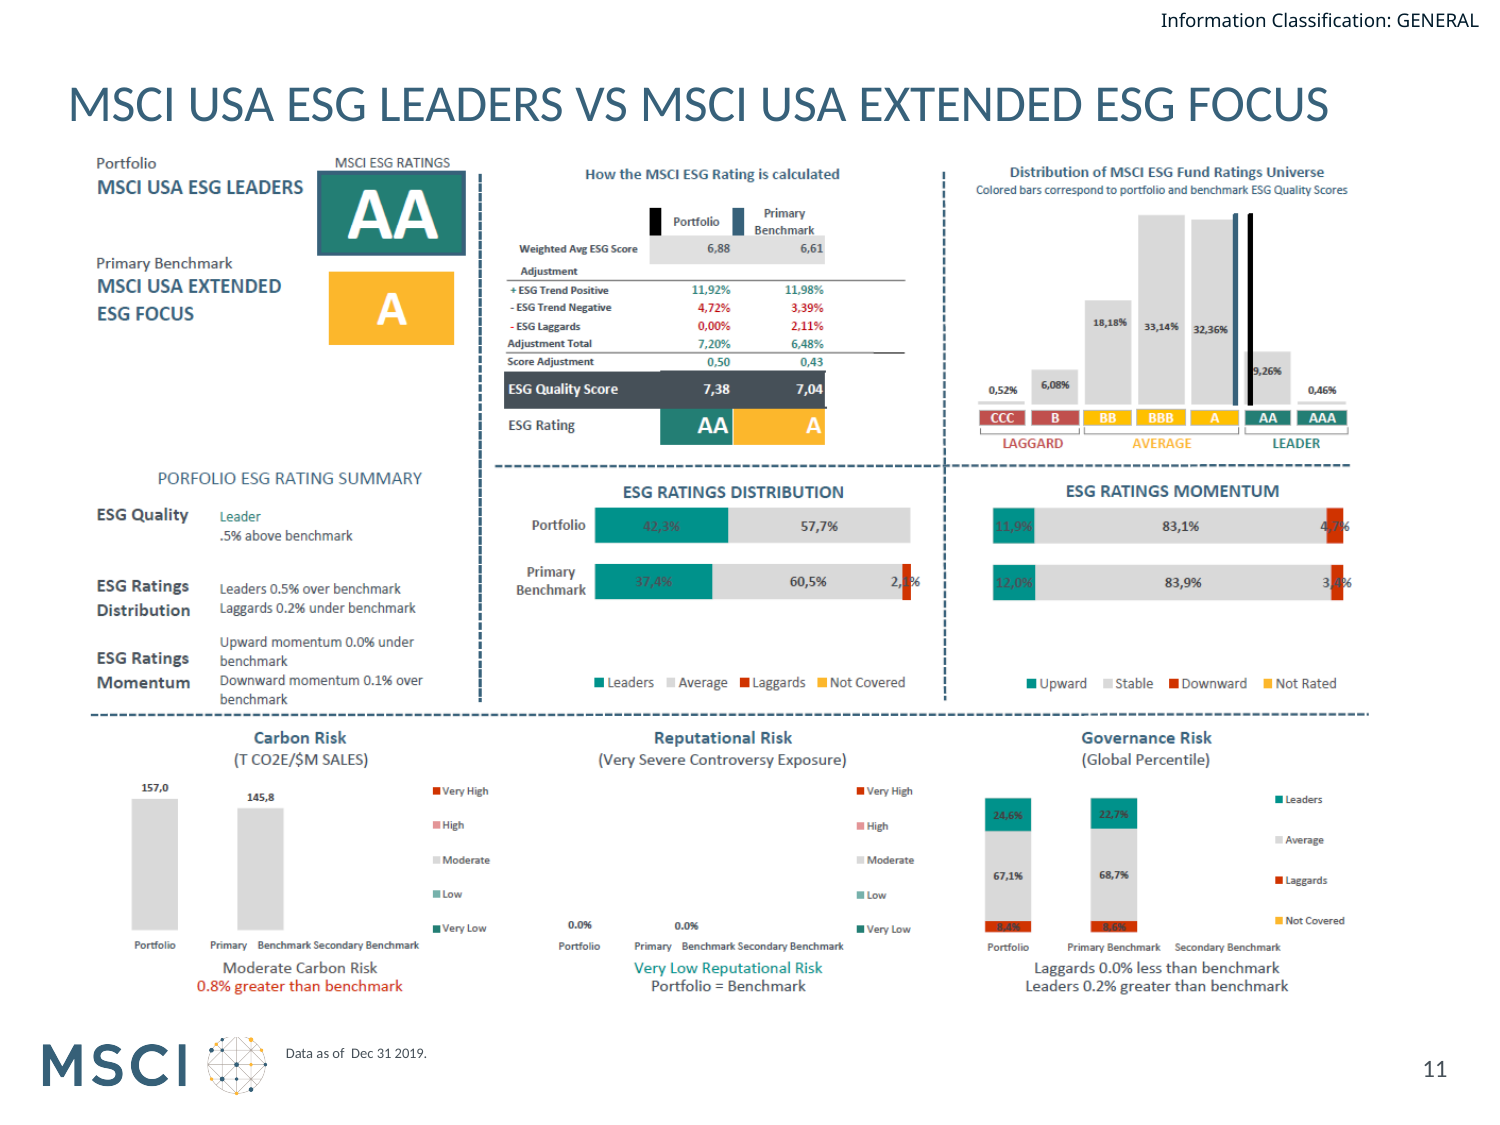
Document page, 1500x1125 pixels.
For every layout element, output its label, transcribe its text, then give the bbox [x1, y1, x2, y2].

title MSCI usa ESG Leaders vs msci usa extended esg focus [37, 37, 1464, 165]
slide_number 11 [1159, 1037, 1463, 1098]
text_box Data as of Dec 31 2019. [271, 1045, 1206, 1069]
picture [14, 142, 1389, 1115]
